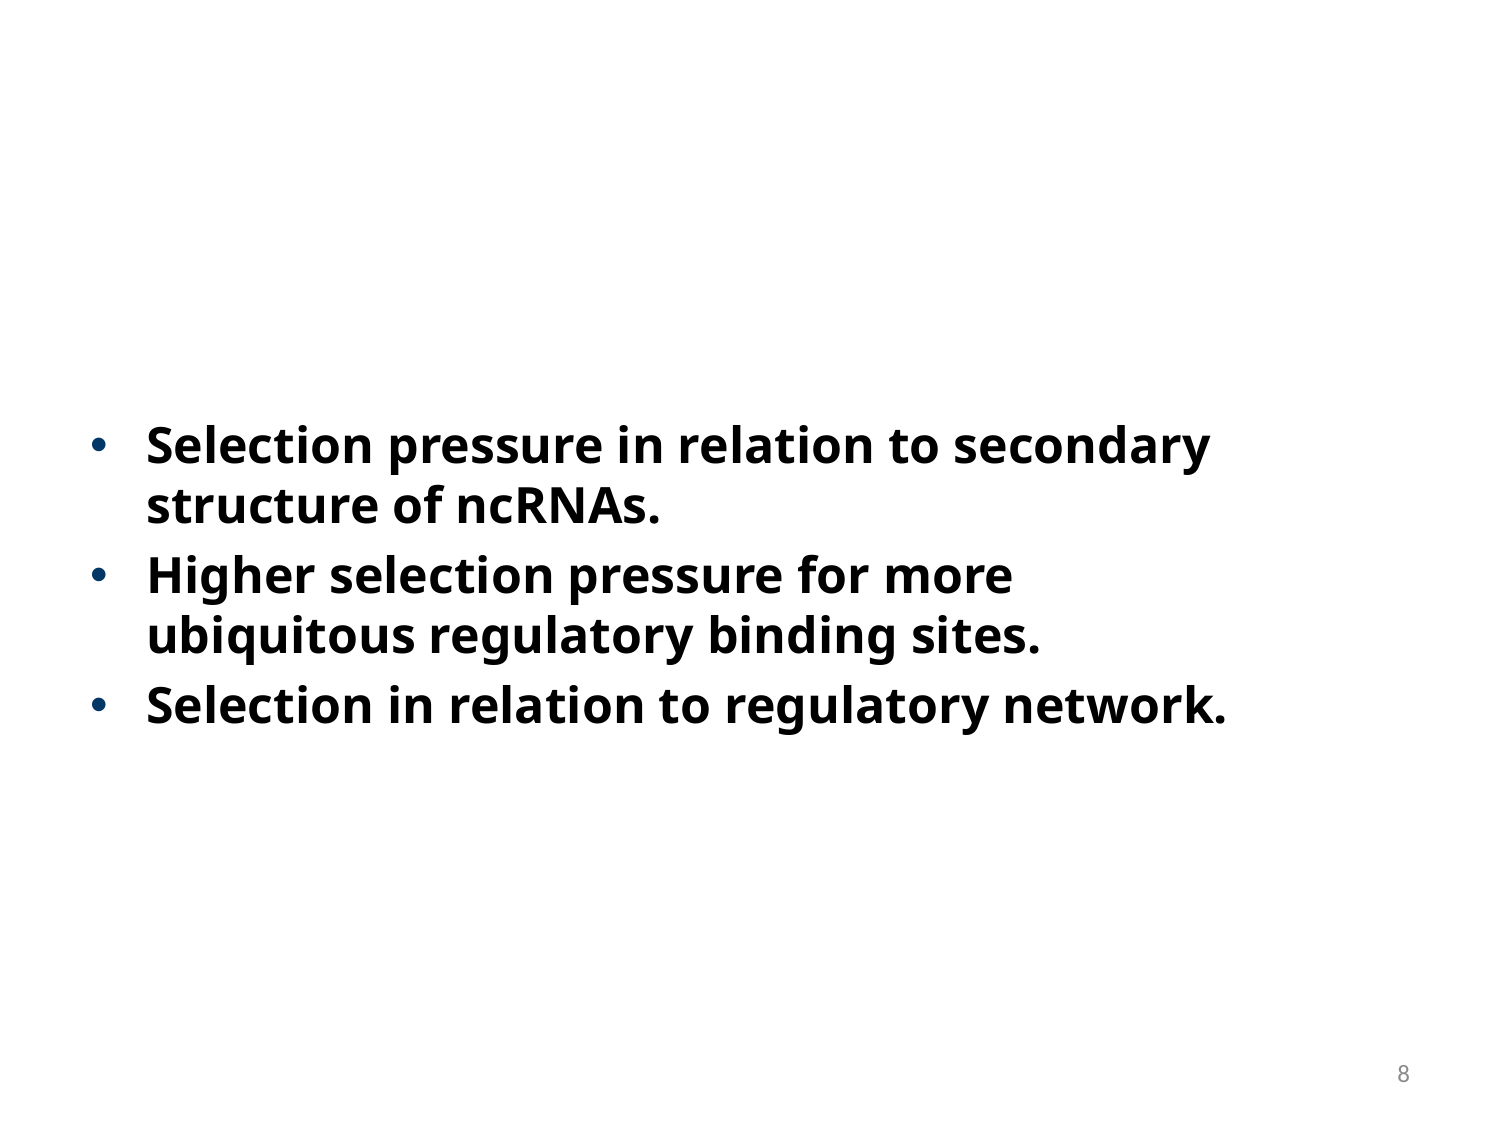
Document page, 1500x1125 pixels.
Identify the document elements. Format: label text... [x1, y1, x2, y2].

list Selection pressure in relation to secondary structure of ncRNAs. Higher selection pressure for more ubiquitous regulatory binding sites. Selection in relation to regulatory network. [75, 406, 1275, 900]
slide_number 8 [1074, 1042, 1425, 1103]
